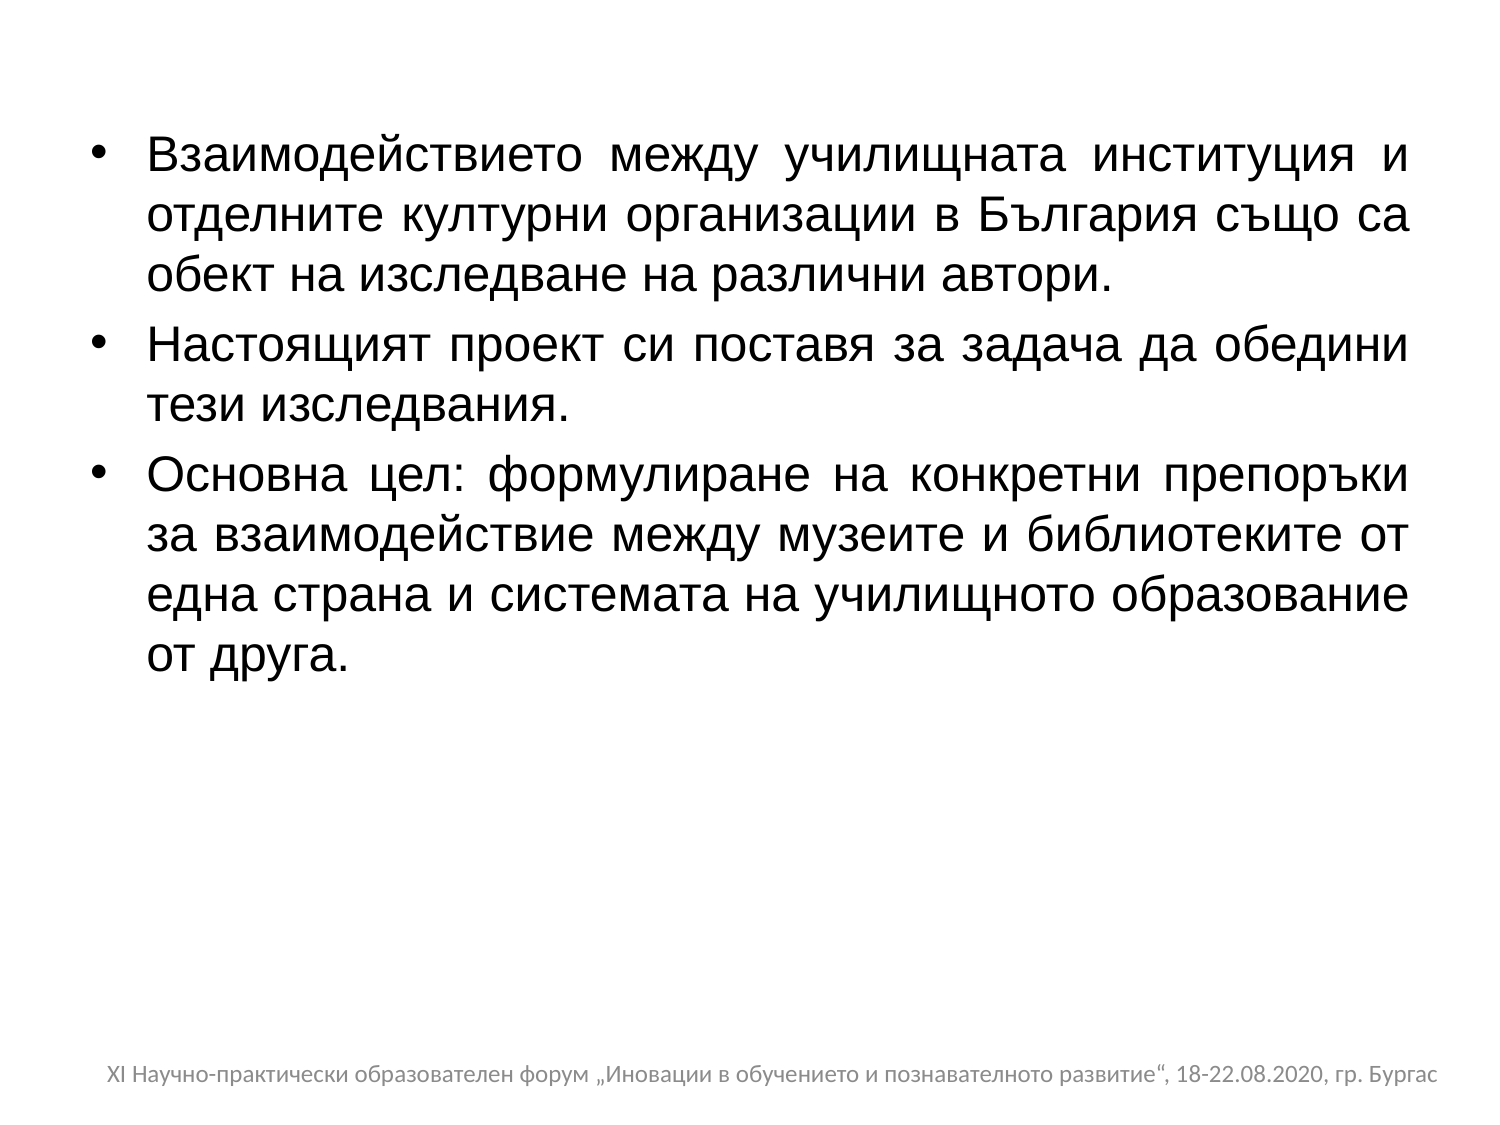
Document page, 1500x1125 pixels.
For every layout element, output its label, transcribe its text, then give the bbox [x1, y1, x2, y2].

footer XI Научно-практически образователен форум „Иновации в обучението и познавателното развитие“, 18-22.08.2020, гр. Бургас [76, 1042, 1471, 1103]
list Взаимодействието между училищната институция и отделните културни организации в България също са обект на изследване на различни автори. Настоящият проект си поставя за задача да обедини тези изследвания. Основна цел: формулиране на конкретни препоръки за взаимодействие между музеите и библиотеките от една страна и системата на училищното образование от друга. [75, 113, 1425, 1012]
